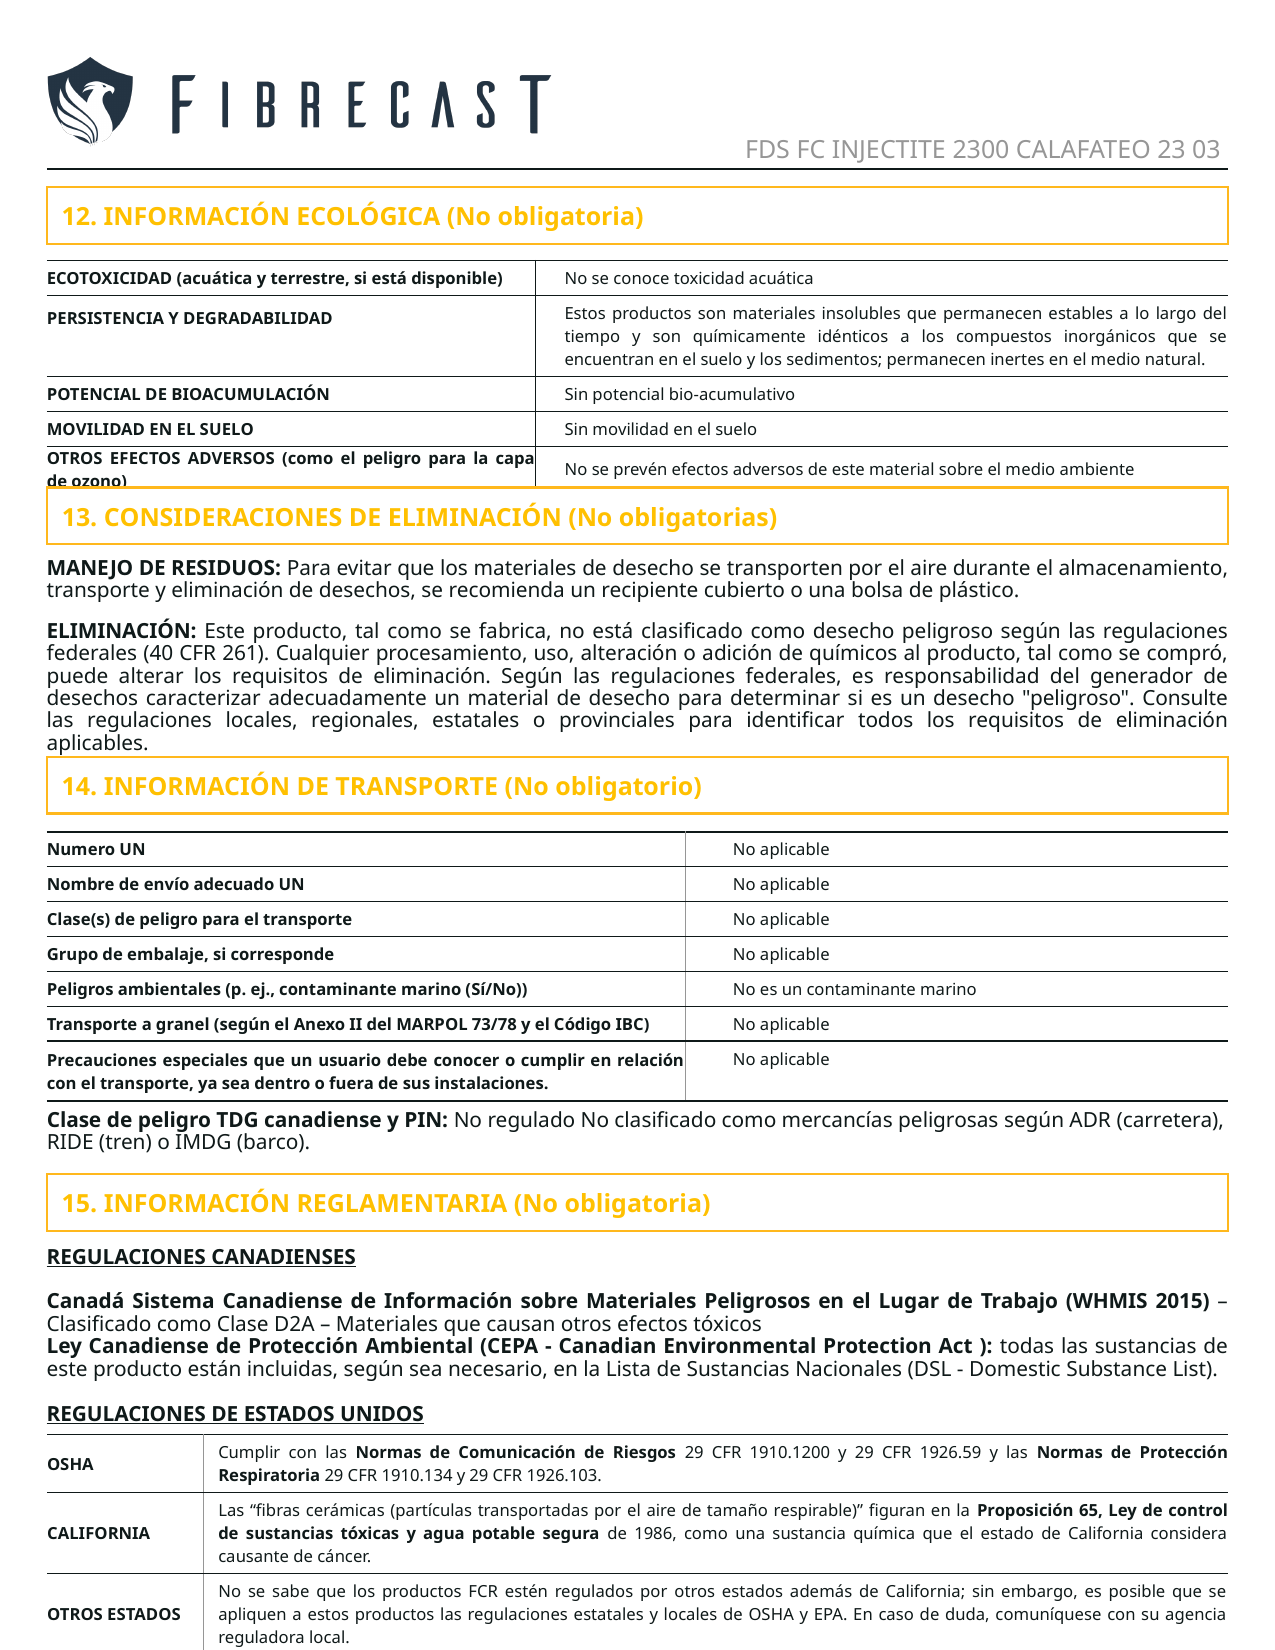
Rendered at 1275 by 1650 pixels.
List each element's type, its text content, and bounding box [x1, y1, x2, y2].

table_cell No aplicable [686, 902, 1228, 936]
table_cell MOVILIDAD EN EL SUELO [47, 412, 535, 446]
text_box MANEJO DE RESIDUOS: Para evitar que los materiales de desecho se transporten por el aire durante el almacenamiento, transporte y eliminación de desechos, se recomienda un recipiente cubierto o una bolsa de plástico. ELIMINACIÓN: Este producto, tal como se fabrica, no está clasificado como desecho peligroso según las regulaciones federales (40 CFR 261). Cualquier procesamiento, uso, alteración o adición de químicos al producto, tal como se compró, puede alterar los requisitos de eliminación. Según las regulaciones federales, es responsabilidad del generador de desechos caracterizar adecuadamente un material de desecho para determinar si es un desecho "peligroso". Consulte las regulaciones locales, regionales, estatales o provinciales para identificar todos los requisitos de eliminación aplicables. [46, 557, 1228, 751]
table_header No aplicable [686, 833, 1228, 866]
text_box Clase de peligro TDG canadiense y PIN: No regulado No clasificado como mercancías peligrosas según ADR (carretera), RIDE (tren) o IMDG (barco). [46, 1109, 1229, 1167]
text_box 15. INFORMACIÓN REGLAMENTARIA (No obligatoria) [46, 1173, 1229, 1232]
table_cell Sin movilidad en el suelo [536, 412, 1228, 446]
table_cell Sin potencial bio-acumulativo [536, 377, 1228, 411]
table_cell No se sabe que los productos FCR estén regulados por otros estados además de California; sin embargo, es posible que se apliquen a estos productos las regulaciones estatales y locales de OSHA y EPA. En caso de duda, comuníquese con su agencia reguladora local. [204, 1574, 1228, 1650]
table_cell OTROS ESTADOS [47, 1574, 203, 1650]
table_header OSHA [47, 1435, 203, 1492]
table_cell PERSISTENCIA Y DEGRADABILIDAD [47, 296, 535, 376]
table_cell OTROS EFECTOS ADVERSOS (como el peligro para la capa de ozono) [47, 447, 535, 486]
table_cell Las “fibras cerámicas (partículas transportadas por el aire de tamaño respirable)” figuran en la Proposición 65, Ley de control de sustancias tóxicas y agua potable segura de 1986, como una sustancia química que el estado de California considera causante de cáncer. [204, 1493, 1228, 1573]
table_cell No aplicable [686, 937, 1228, 971]
table_header Cumplir con las Normas de Comunicación de Riesgos 29 CFR 1910.1200 y 29 CFR 1926.59 y las Normas de Protección Respiratoria 29 CFR 1910.134 y 29 CFR 1926.103. [204, 1435, 1228, 1492]
table_header No se conoce toxicidad acuática [536, 261, 1228, 295]
table_cell CALIFORNIA [47, 1493, 203, 1573]
text_box 12. INFORMACIÓN ECOLÓGICA (No obligatoria) [46, 186, 1229, 245]
table_cell No es un contaminante marino [686, 972, 1228, 1006]
table_cell Nombre de envío adecuado UN [47, 867, 685, 901]
table_cell Transporte a granel (según el Anexo II del MARPOL 73/78 y el Código IBC) [47, 1007, 685, 1040]
text_box 14. INFORMACIÓN DE TRANSPORTE (No obligatorio) [46, 756, 1229, 815]
table_cell No aplicable [686, 1042, 1228, 1100]
table_cell No aplicable [686, 867, 1228, 901]
table_cell Peligros ambientales (p. ej., contaminante marino (Sí/No)) [47, 972, 685, 1006]
table_cell Grupo de embalaje, si corresponde [47, 937, 685, 971]
text_box 13. CONSIDERACIONES DE ELIMINACIÓN (No obligatorias) [46, 486, 1229, 545]
table_cell No aplicable [686, 1007, 1228, 1040]
table_cell Estos productos son materiales insolubles que permanecen estables a lo largo del tiempo y son químicamente idénticos a los compuestos inorgánicos que se encuentran en el suelo y los sedimentos; permanecen inertes en el medio natural. [536, 296, 1228, 376]
text_box FDS FC INJECTITE 2300 CALAFATEO 23 03 [713, 114, 1228, 169]
table_header Numero UN [47, 833, 685, 866]
table_cell Clase(s) de peligro para el transporte [47, 902, 685, 936]
table_cell No se prevén efectos adversos de este material sobre el medio ambiente [536, 447, 1228, 486]
picture [42, 45, 622, 162]
table_cell POTENCIAL DE BIOACUMULACIÓN [47, 377, 535, 411]
text_box REGULACIONES CANADIENSES Canadá Sistema Canadiense de Información sobre Materiales Peligrosos en el Lugar de Trabajo (WHMIS 2015) – Clasificado como Clase D2A – Materiales que causan otros efectos tóxicos Ley Canadiense de Protección Ambiental (CEPA - Canadian Environmental Protection Act ): todas las sustancias de este producto están incluidas, según sea necesario, en la Lista de Sustancias Nacionales (DSL - Domestic Substance List). REGULACIONES DE ESTADOS UNIDOS [46, 1246, 1228, 1564]
table_cell Precauciones especiales que un usuario debe conocer o cumplir en relación con el transporte, ya sea dentro o fuera de sus instalaciones. [47, 1042, 685, 1100]
table_header ECOTOXICIDAD (acuática y terrestre, si está disponible) [47, 261, 535, 295]
